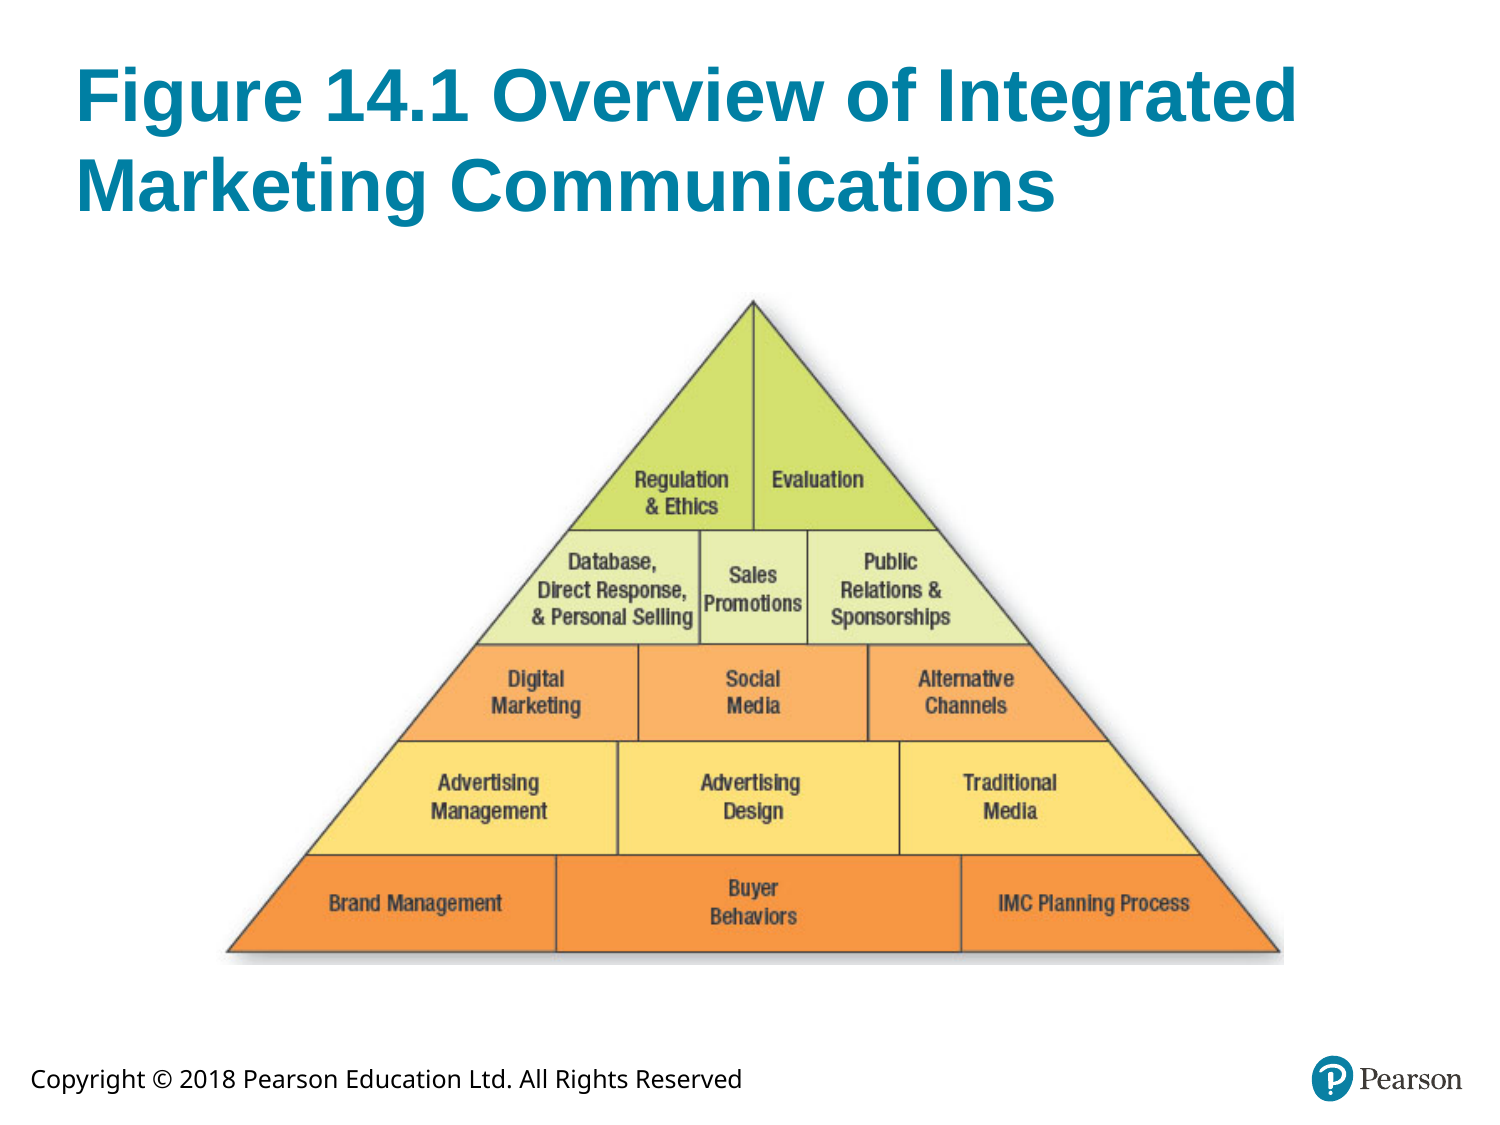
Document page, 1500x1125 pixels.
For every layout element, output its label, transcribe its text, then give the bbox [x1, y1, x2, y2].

picture [215, 291, 1285, 966]
title Figure 14.1 Overview of Integrated Marketing Communications [75, 46, 1425, 227]
